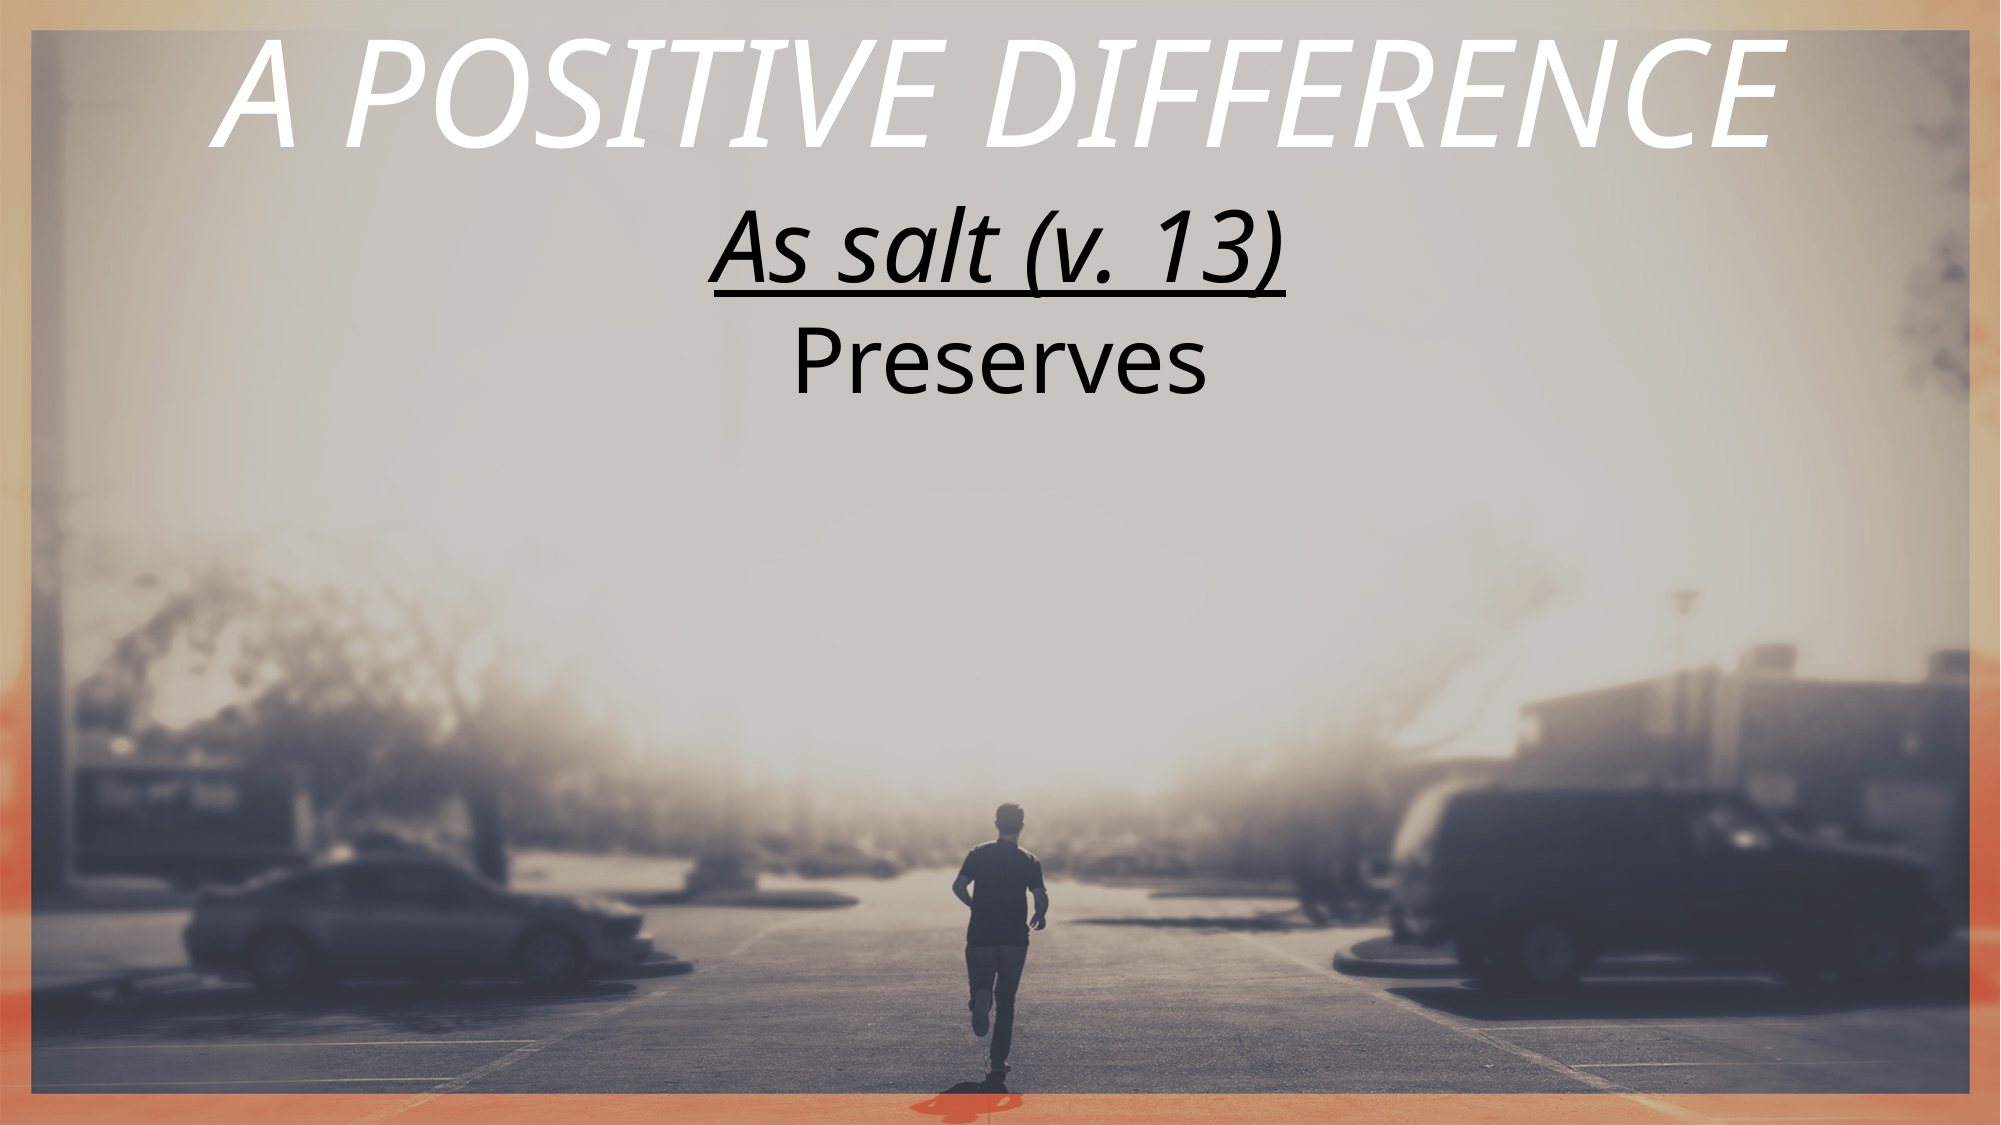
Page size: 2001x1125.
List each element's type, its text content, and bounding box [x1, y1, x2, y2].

picture [0, 0, 2001, 1125]
text_box As salt (v. 13) Preserves [75, 175, 1925, 738]
text_box A POSITIVE DIFFERENCE [0, 0, 2000, 175]
